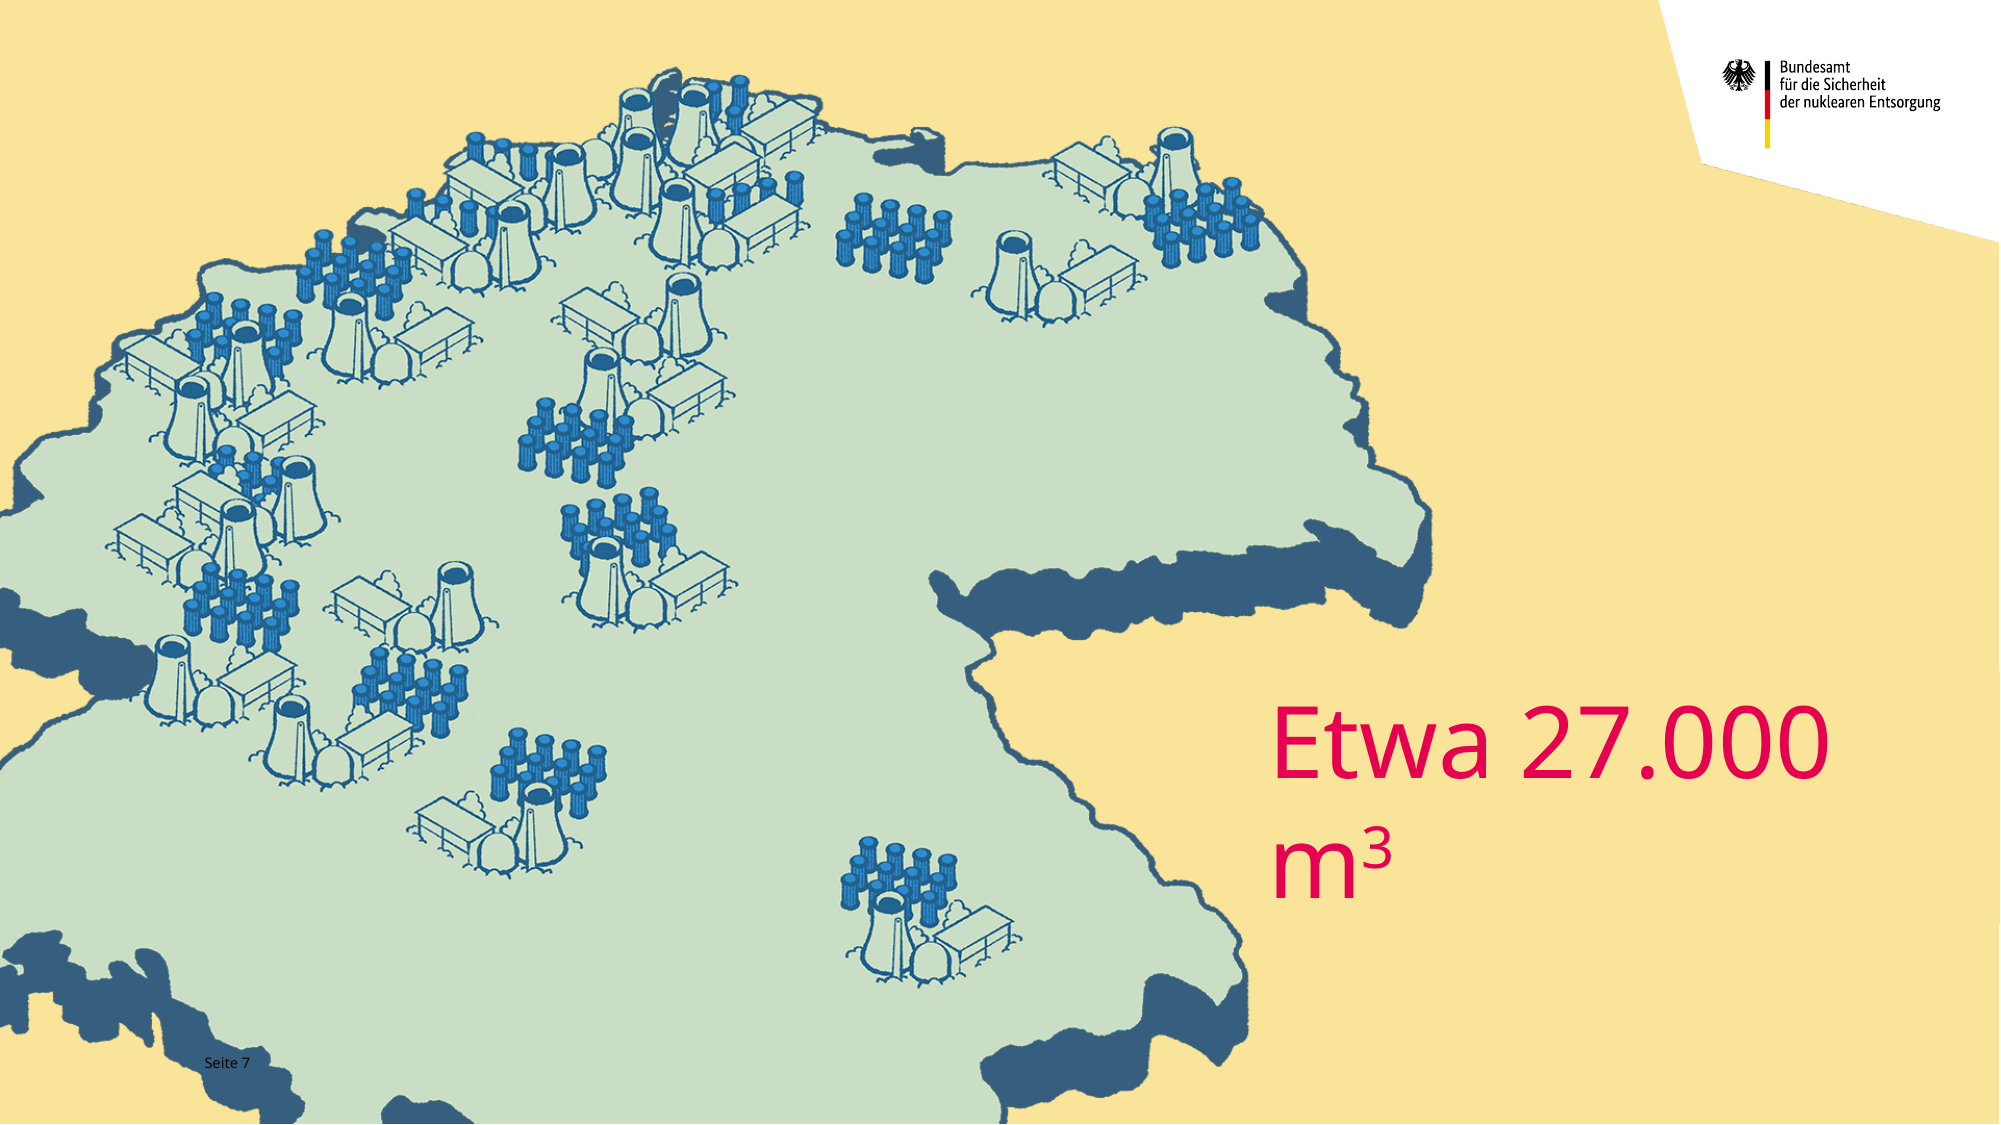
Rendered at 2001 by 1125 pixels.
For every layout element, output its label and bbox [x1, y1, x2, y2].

picture [0, 0, 1999, 1125]
text_box [1658, 0, 2000, 243]
